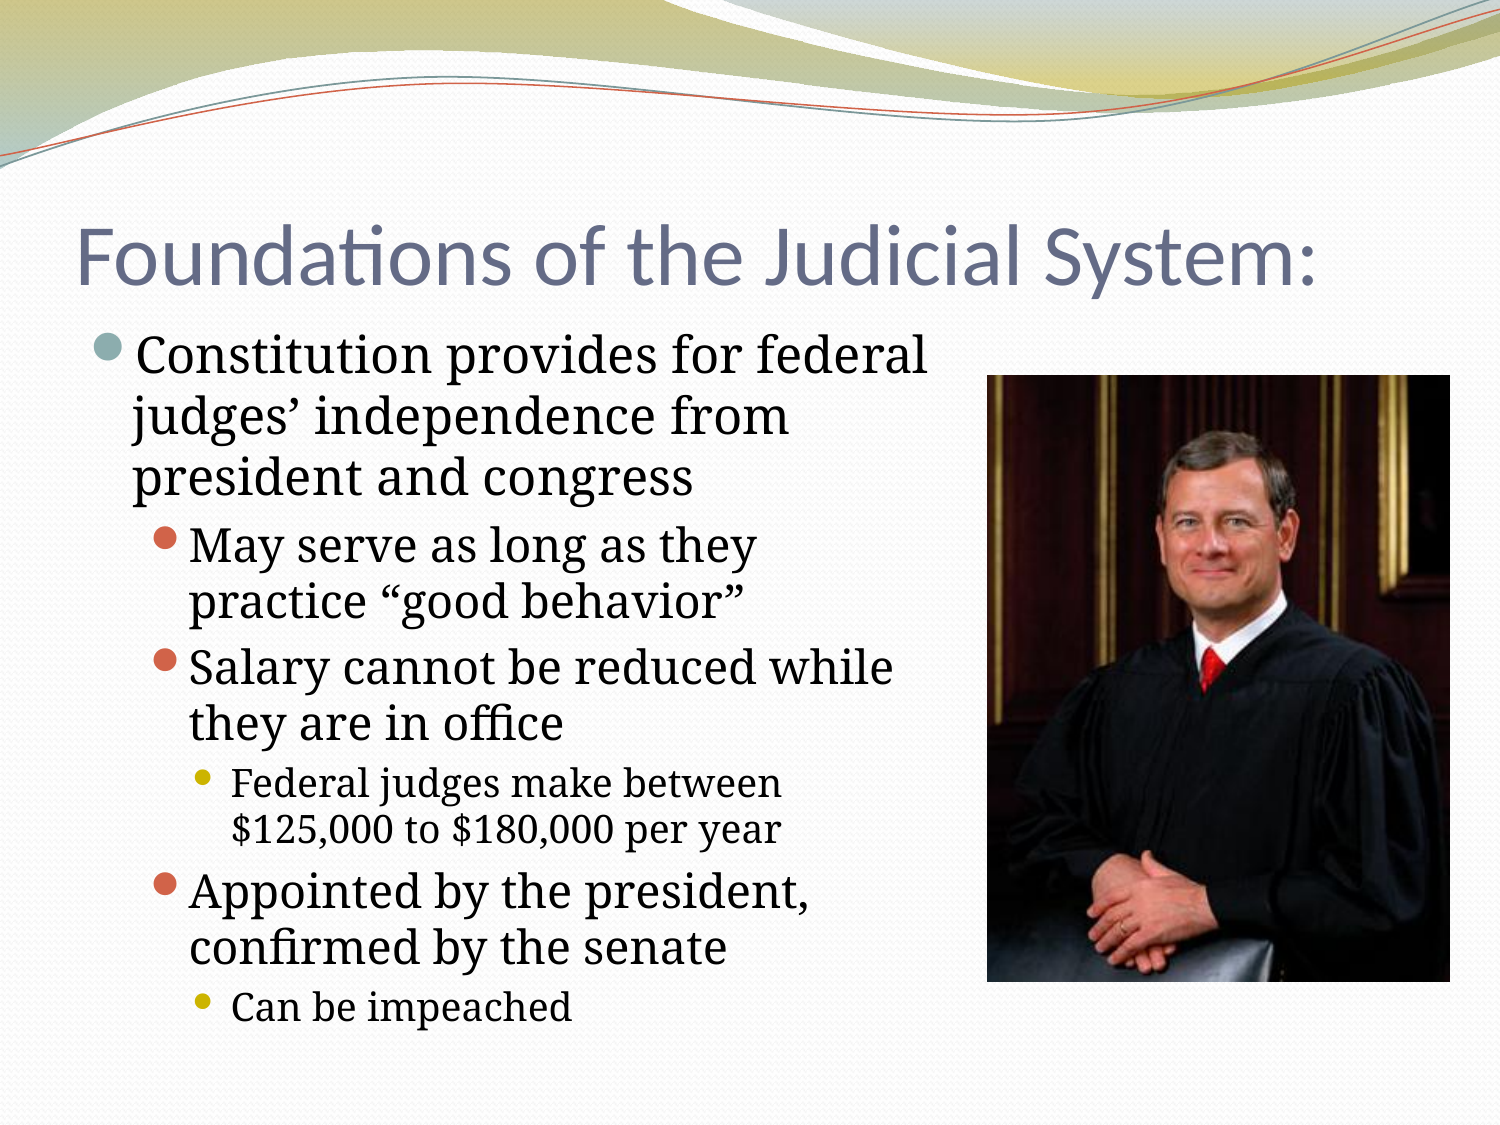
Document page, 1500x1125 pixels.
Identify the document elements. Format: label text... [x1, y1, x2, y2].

title Foundations of the Judicial System: [75, 115, 1425, 303]
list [987, 375, 1451, 983]
list Constitution provides for federal judges’ independence from president and congress May serve as long as they practice “good behavior” Salary cannot be reduced while they are in office Federal judges make between $125,000 to $180,000 per year Appointed by the president, confirmed by the senate Can be impeached [75, 314, 950, 1043]
